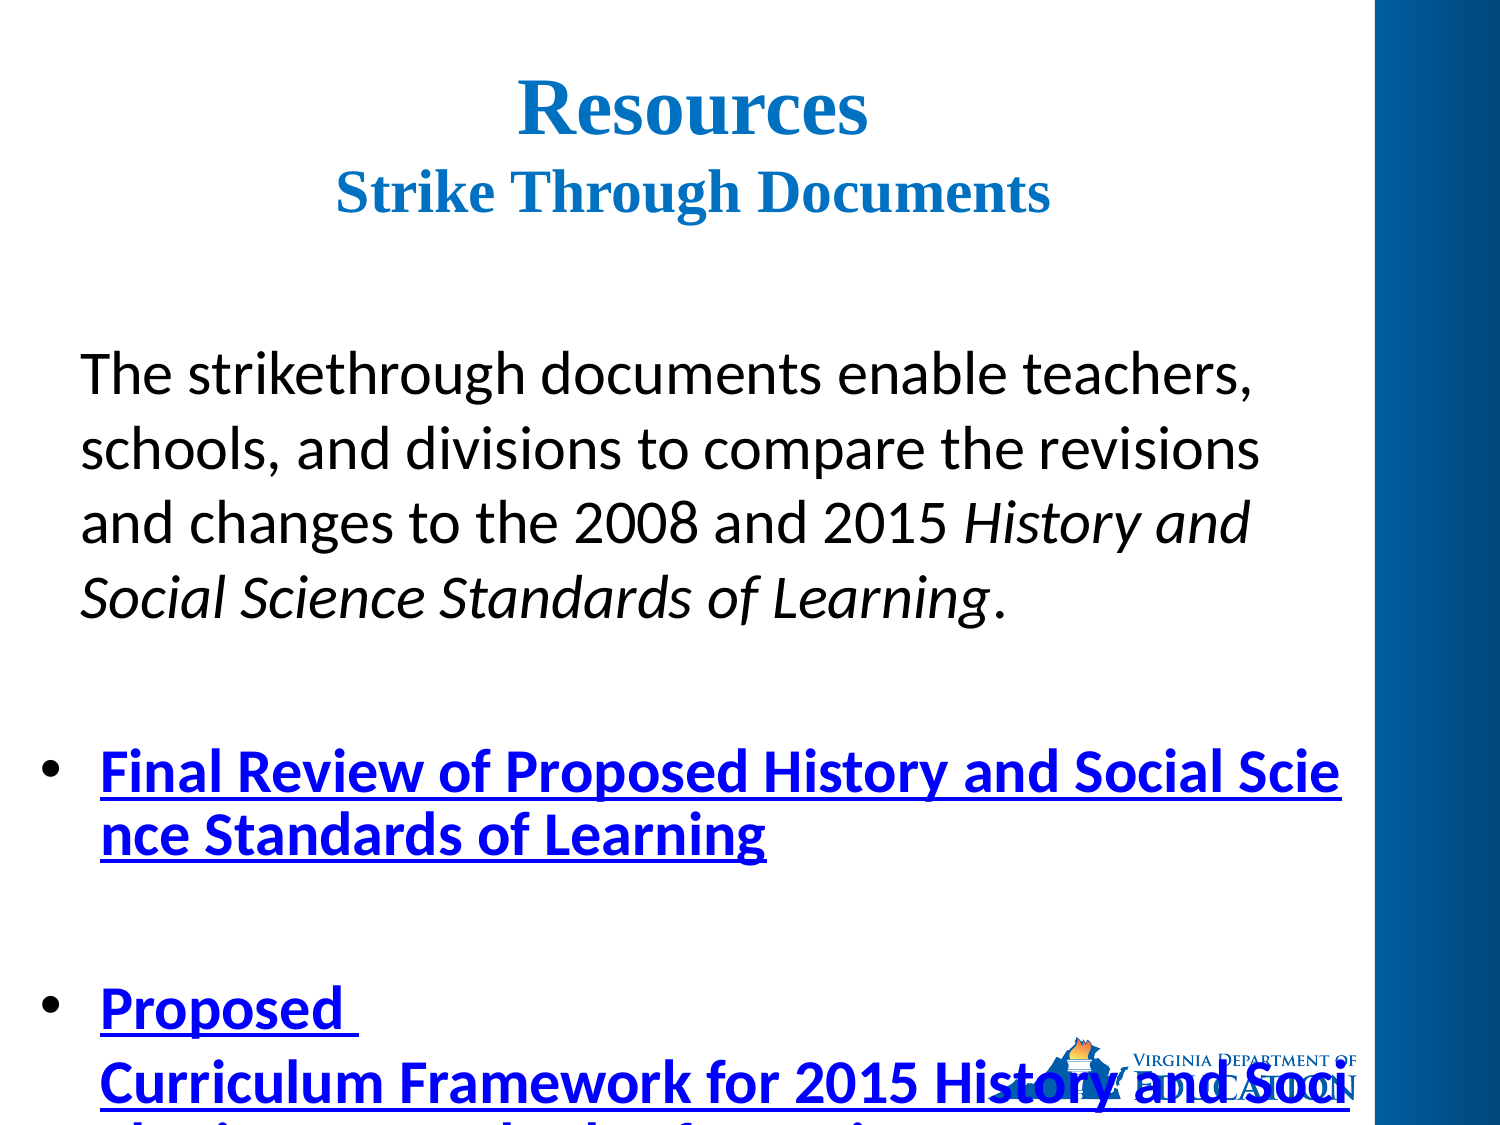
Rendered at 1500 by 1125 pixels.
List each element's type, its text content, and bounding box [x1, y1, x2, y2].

list The strikethrough documents enable teachers, schools, and divisions to compare the revisions and changes to the 2008 and 2015 History and Social Science Standards of Learning. Final Review of Proposed History and Social Science Standards of Learning Proposed Curriculum Framework for 2015 History and Social Science Standards of Learning [24, 324, 1375, 1068]
picture [987, 1068, 1357, 1100]
title Resources Strike Through Documents [75, 45, 1313, 233]
